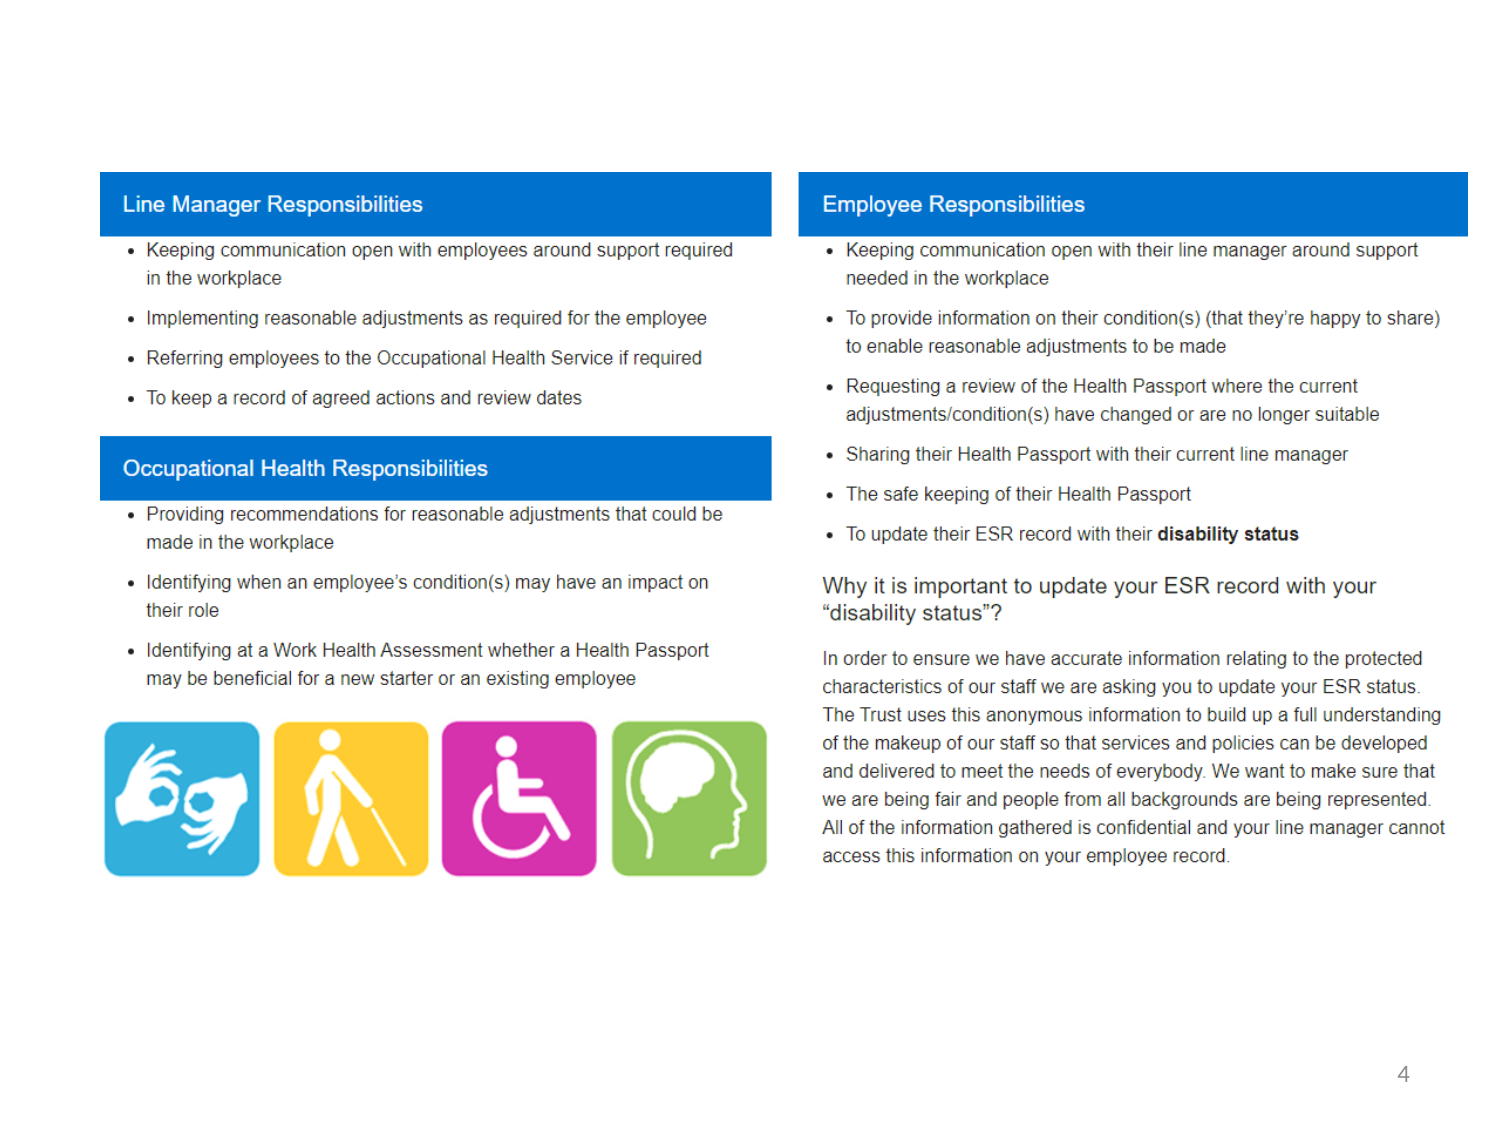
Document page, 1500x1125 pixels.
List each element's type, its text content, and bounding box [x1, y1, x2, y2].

picture [100, 172, 1468, 894]
slide_number 4 [1074, 1042, 1425, 1103]
